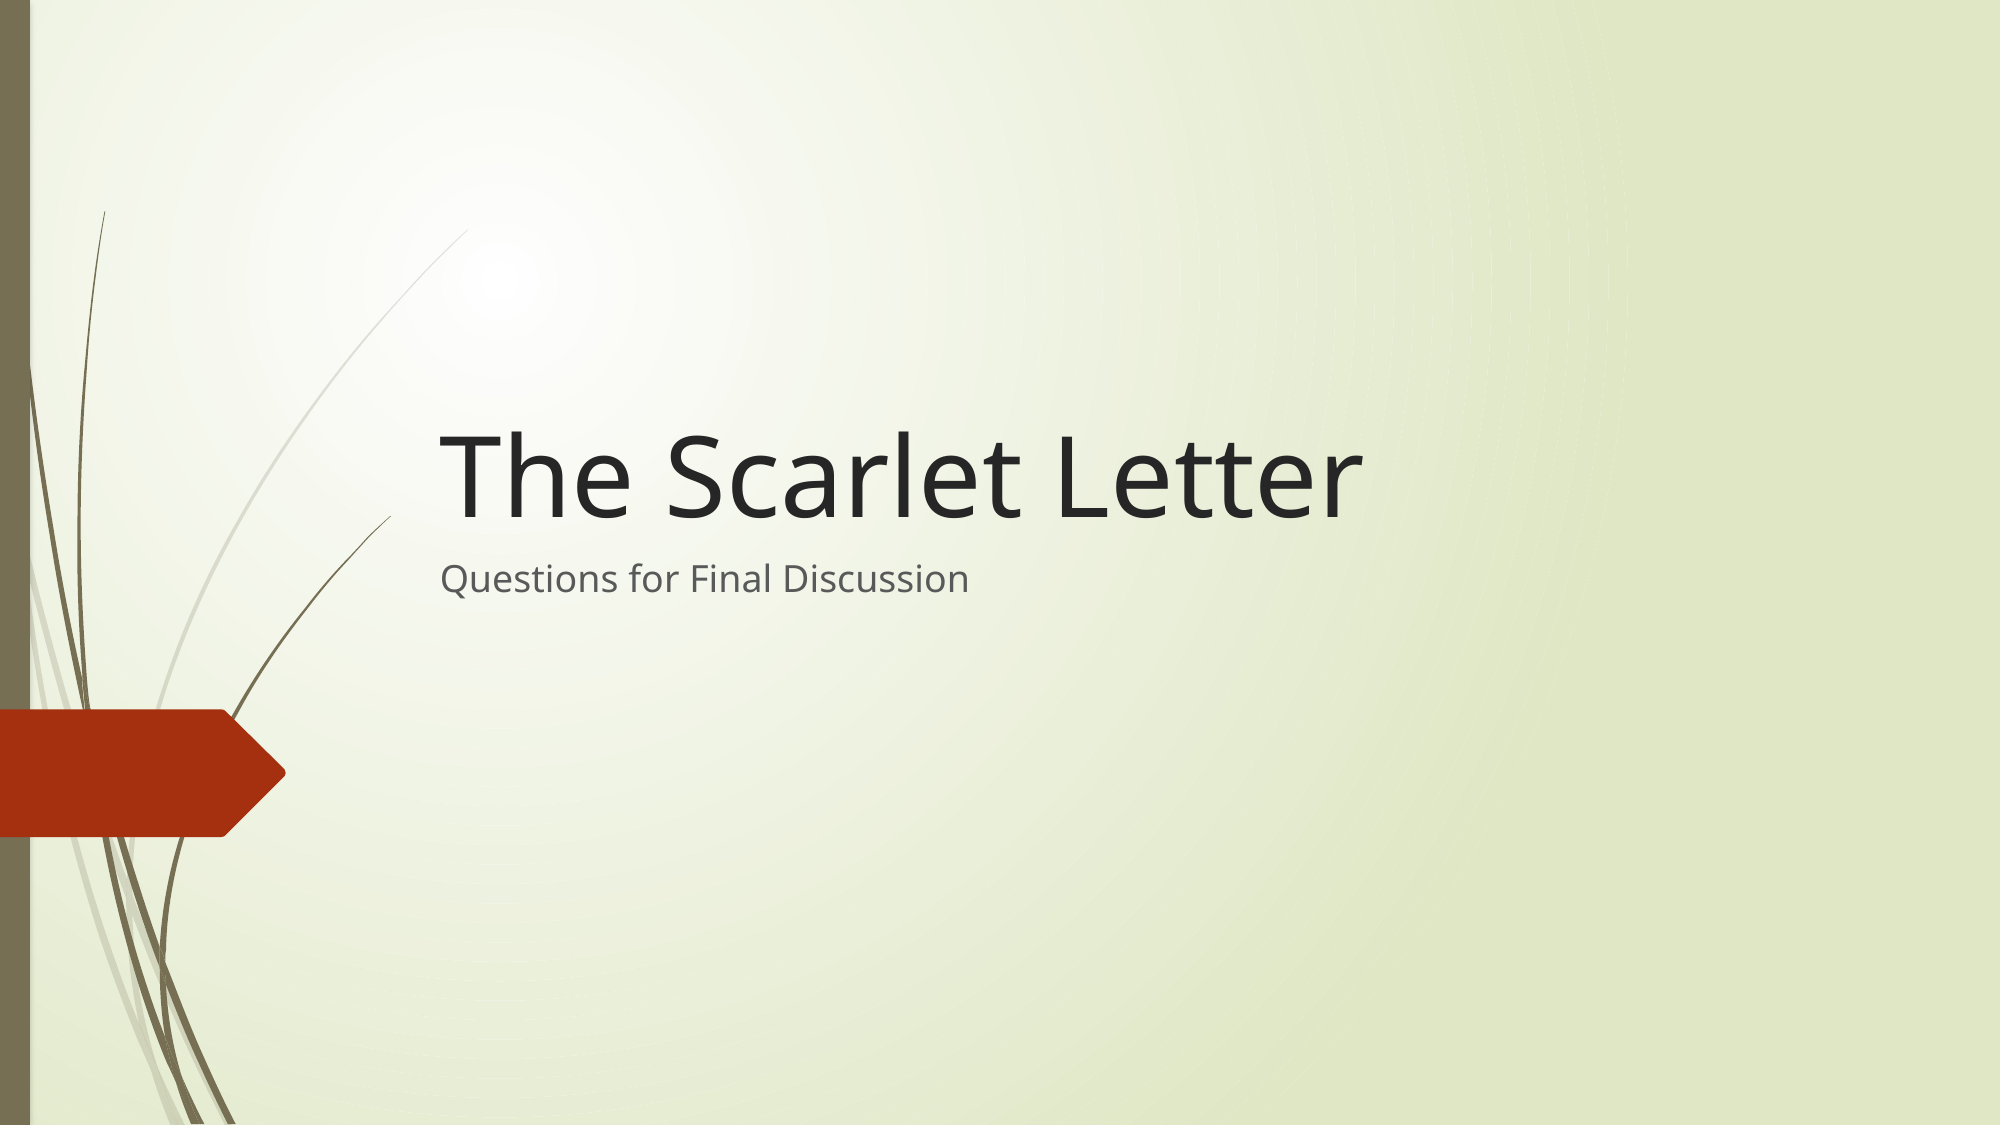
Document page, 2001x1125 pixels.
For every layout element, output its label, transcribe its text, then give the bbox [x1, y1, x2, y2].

subtitle Questions for Final Discussion [424, 547, 1888, 732]
title The Scarlet Letter [424, 175, 1888, 547]
